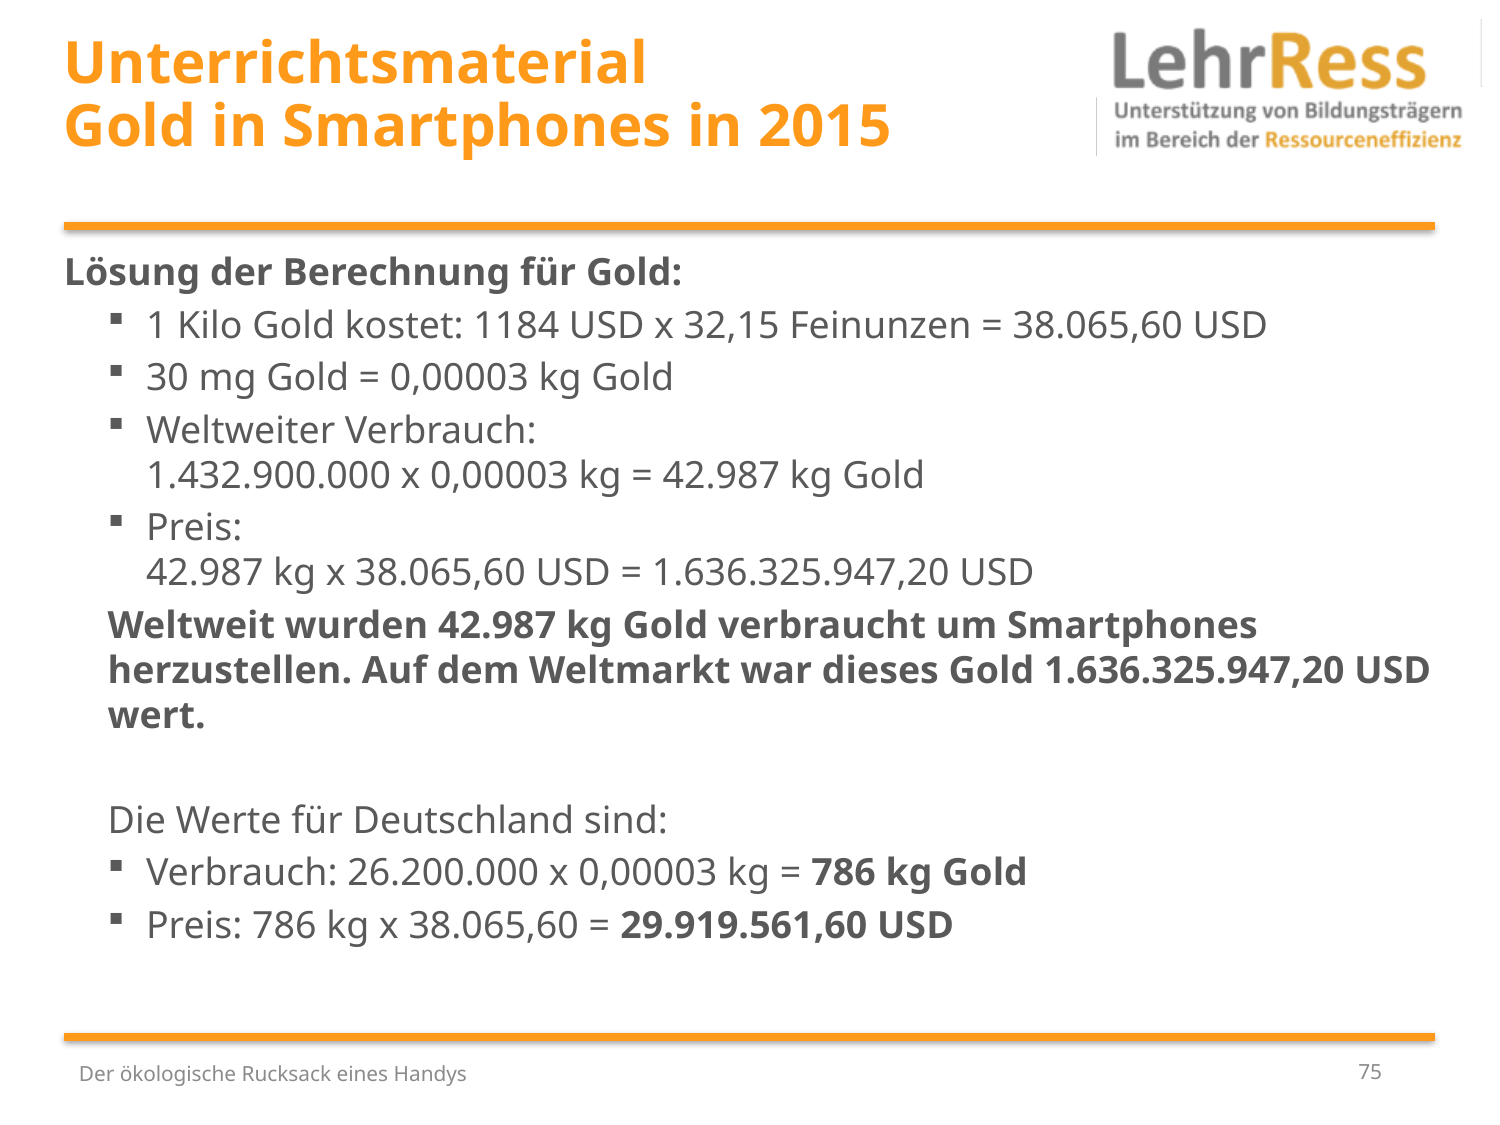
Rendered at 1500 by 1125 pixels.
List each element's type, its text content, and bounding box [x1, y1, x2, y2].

title Unterrichtsmaterial Gold in Smartphones in 2015 [63, 33, 1068, 209]
slide_number 75 [1127, 1042, 1397, 1103]
footer Der ökologische Rucksack eines Handys [64, 1042, 571, 1103]
picture [1095, 19, 1483, 156]
list Lösung der Berechnung für Gold: 1 Kilo Gold kostet: 1184 USD x 32,15 Feinunzen = 38.065,60 USD 30 mg Gold = 0,00003 kg Gold Weltweiter Verbrauch: 1.432.900.000 x 0,00003 kg = 42.987 kg Gold Preis: 42.987 kg x 38.065,60 USD = 1.636.325.947,20 USD Weltweit wurden 42.987 kg Gold verbraucht um Smartphones herzustellen. Auf dem Weltmarkt war dieses Gold 1.636.325.947,20 USD wert. Die Werte für Deutschland sind: Verbrauch: 26.200.000 x 0,00003 kg = 786 kg Gold Preis: 786 kg x 38.065,60 = 29.919.561,60 USD [64, 248, 1435, 1016]
